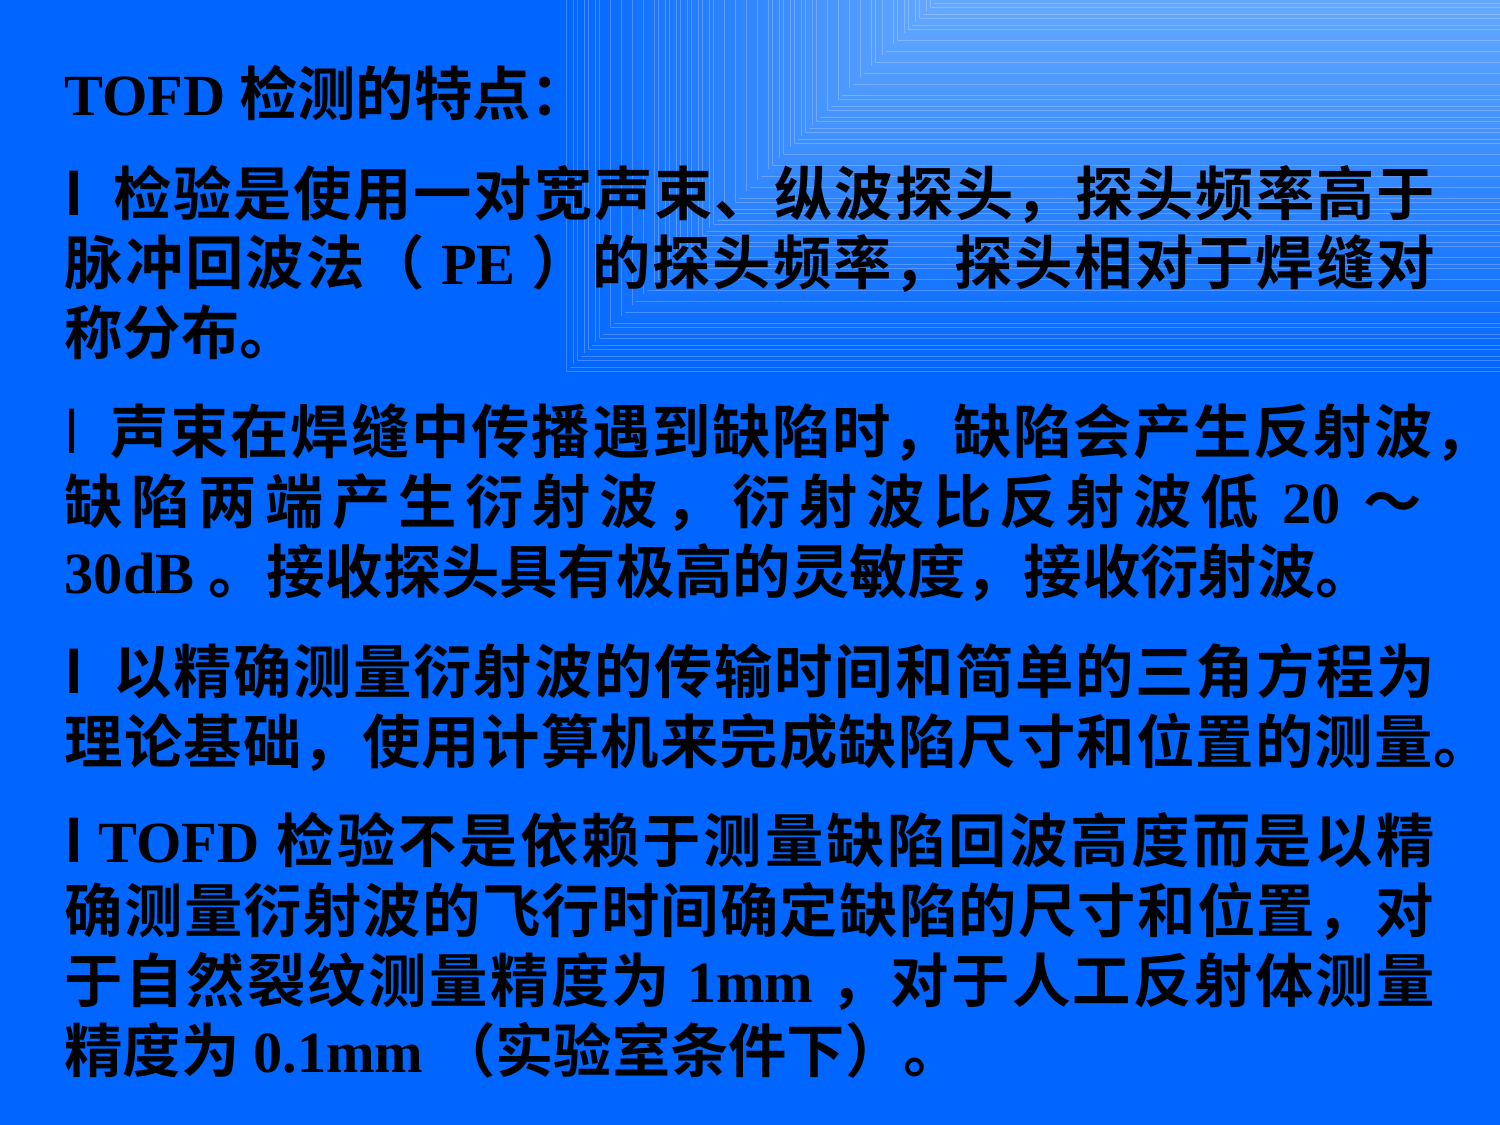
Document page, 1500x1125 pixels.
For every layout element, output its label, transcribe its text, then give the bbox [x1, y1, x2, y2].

text_box TOFD检测的特点： l 检验是使用一对宽声束、纵波探头，探头频率高于脉冲回波法（PE）的探头频率，探头相对于焊缝对称分布。 l 声束在焊缝中传播遇到缺陷时，缺陷会产生反射波，缺陷两端产生衍射波，衍射波比反射波低20～30dB。接收探头具有极高的灵敏度，接收衍射波。 l 以精确测量衍射波的传输时间和简单的三角方程为理论基础，使用计算机来完成缺陷尺寸和位置的测量。 l TOFD检验不是依赖于测量缺陷回波高度而是以精确测量衍射波的飞行时间确定缺陷的尺寸和位置，对于自然裂纹测量精度为1mm，对于人工反射体测量精度为0.1mm（实验室条件下）。 [50, 50, 1450, 1092]
